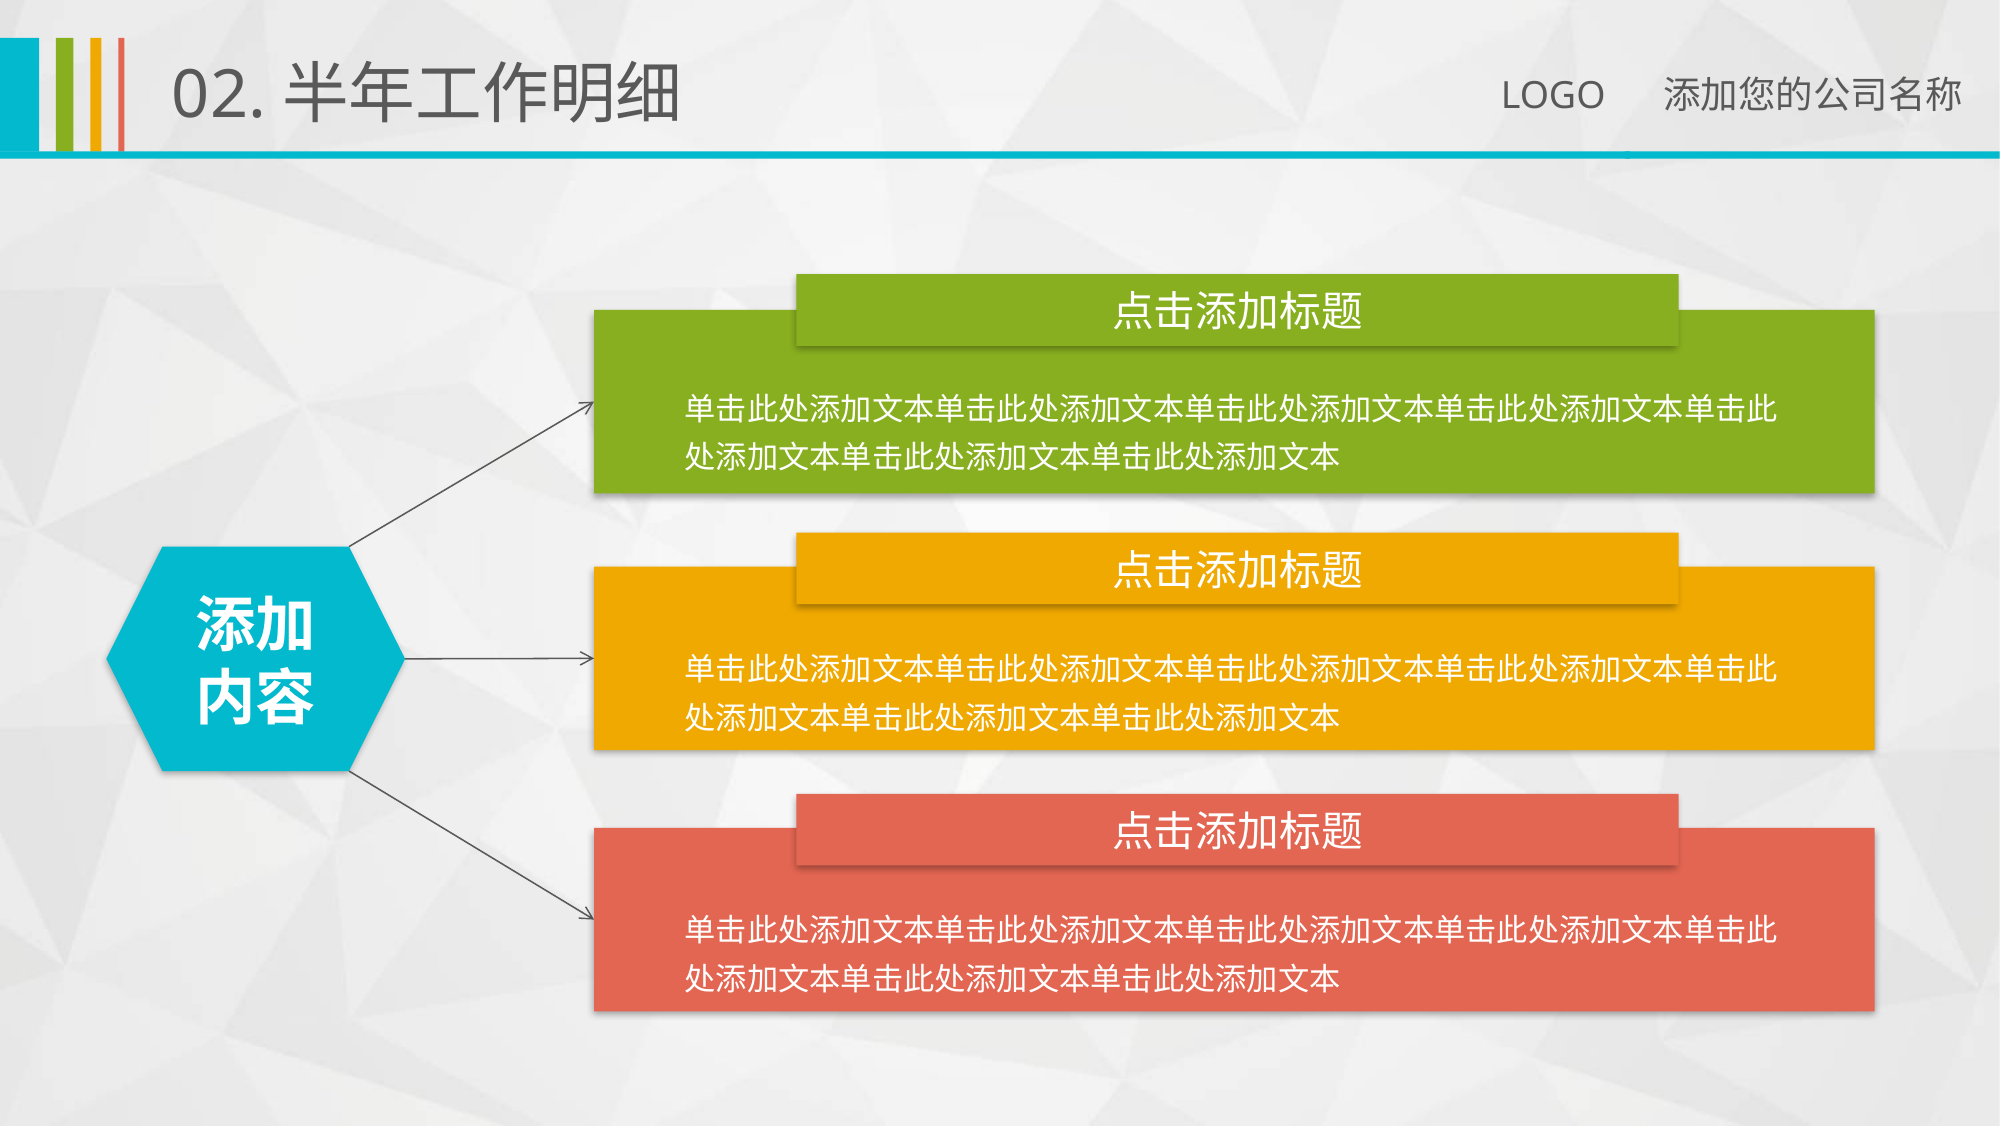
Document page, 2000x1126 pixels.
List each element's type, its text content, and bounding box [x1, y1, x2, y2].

text_box 02.半年工作明细 [157, 43, 925, 138]
picture [0, 160, 2000, 1126]
text_box [592, 308, 1877, 496]
text_box 点击添加标题 [794, 792, 1681, 867]
text_box 单击此处添加文本单击此处添加文本单击此处添加文本单击此处添加文本单击此处添加文本单击此处添加文本单击此处添加文本 [668, 891, 1807, 1005]
text_box 点击添加标题 [794, 272, 1681, 348]
text_box 点击添加标题 [794, 530, 1681, 606]
text_box 单击此处添加文本单击此处添加文本单击此处添加文本单击此处添加文本单击此处添加文本单击此处添加文本单击此处添加文本 [668, 629, 1807, 744]
picture [0, 0, 2000, 151]
text_box LOGO 添加您的公司名称 [1486, 63, 2000, 123]
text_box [0, 37, 125, 149]
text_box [0, 151, 2000, 160]
text_box 添加内容 [104, 544, 407, 774]
text_box [592, 826, 1877, 1013]
text_box [592, 564, 1877, 752]
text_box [340, 401, 595, 547]
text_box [340, 770, 595, 920]
text_box 单击此处添加文本单击此处添加文本单击此处添加文本单击此处添加文本单击此处添加文本单击此处添加文本单击此处添加文本 [668, 369, 1807, 483]
